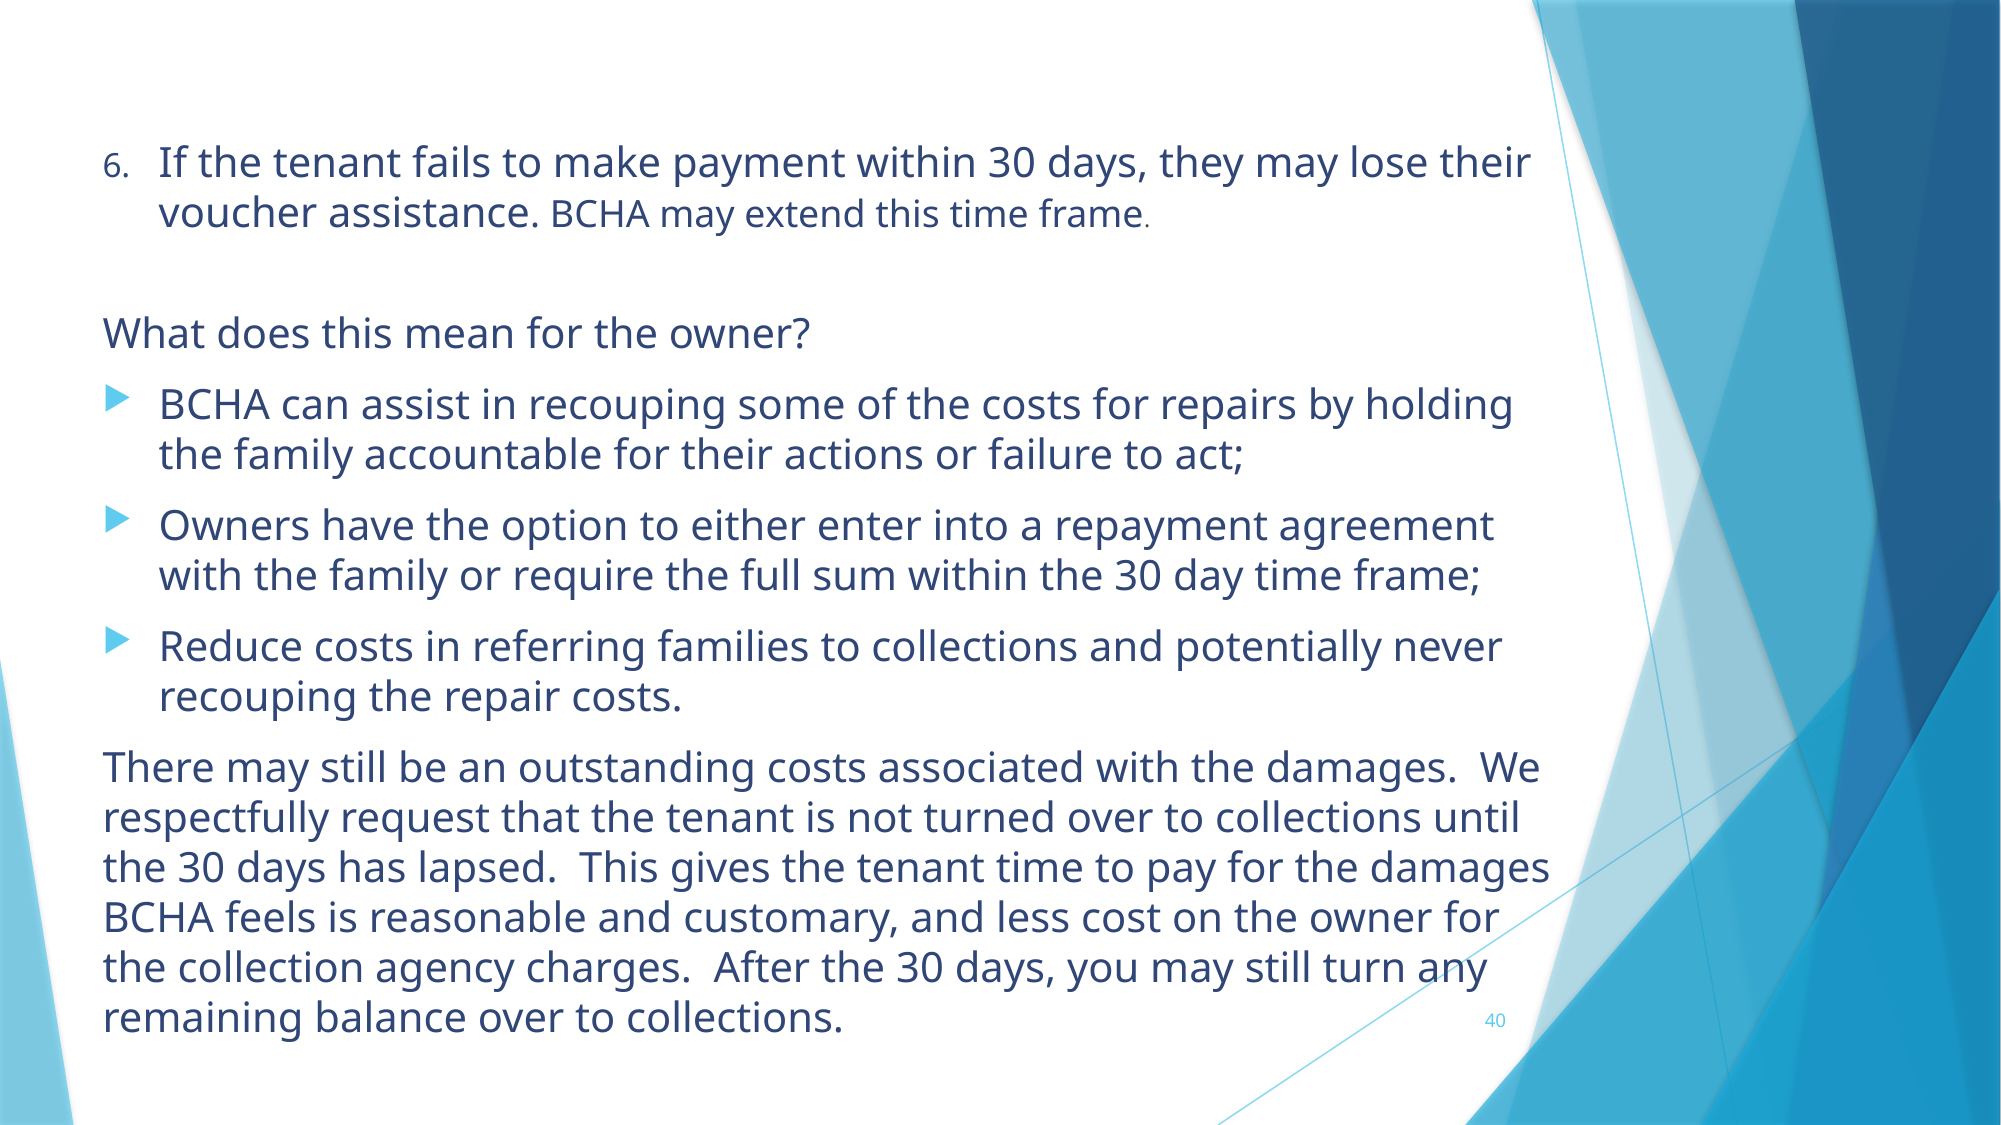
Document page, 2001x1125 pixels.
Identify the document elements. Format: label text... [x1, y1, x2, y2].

list If the tenant fails to make payment within 30 days, they may lose their voucher assistance. BCHA may extend this time frame. What does this mean for the owner? BCHA can assist in recouping some of the costs for repairs by holding the family accountable for their actions or failure to act; Owners have the option to either enter into a repayment agreement with the family or require the full sum within the 30 day time frame; Reduce costs in referring families to collections and potentially never recouping the repair costs. There may still be an outstanding costs associated with the damages. We respectfully request that the tenant is not turned over to collections until the 30 days has lapsed. This gives the tenant time to pay for the damages BCHA feels is reasonable and customary, and less cost on the owner for the collection agency charges. After the 30 days, you may still turn any remaining balance over to collections. [87, 128, 1588, 1070]
slide_number 40 [1409, 991, 1522, 1051]
